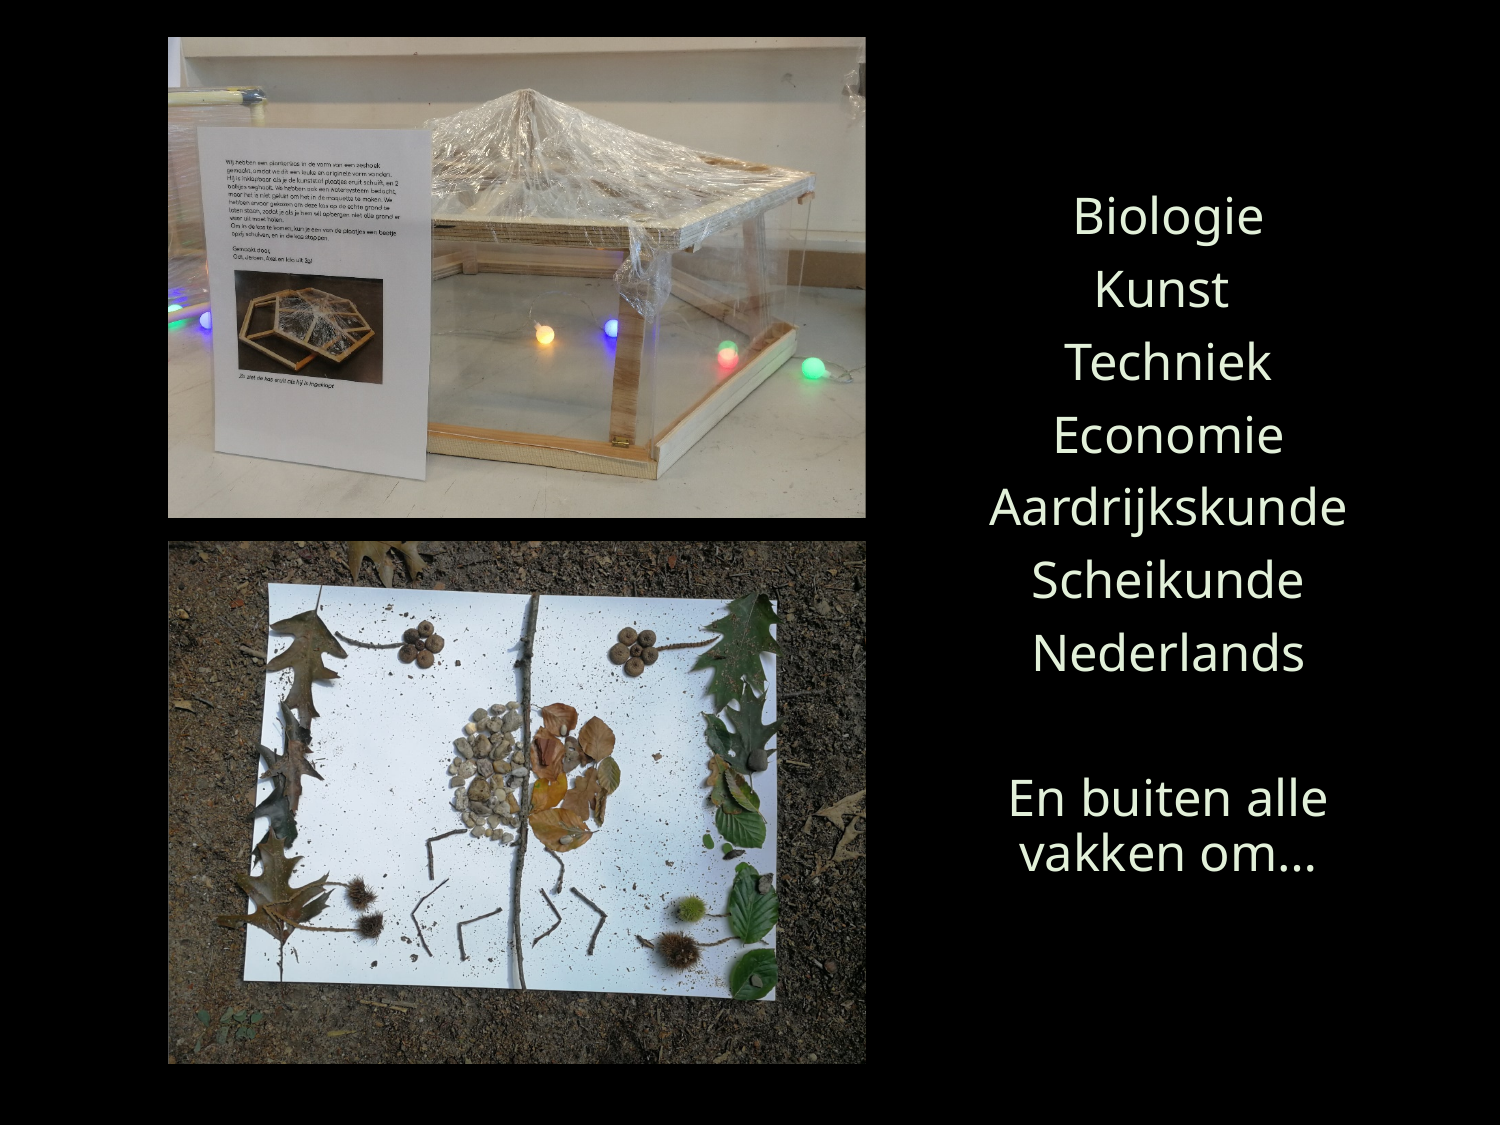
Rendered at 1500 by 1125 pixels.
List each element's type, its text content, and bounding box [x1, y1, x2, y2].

picture [168, 36, 866, 1125]
list Biologie Kunst Techniek Economie Aardrijkskunde Scheikunde Nederlands En buiten alle vakken om… [923, 183, 1415, 898]
